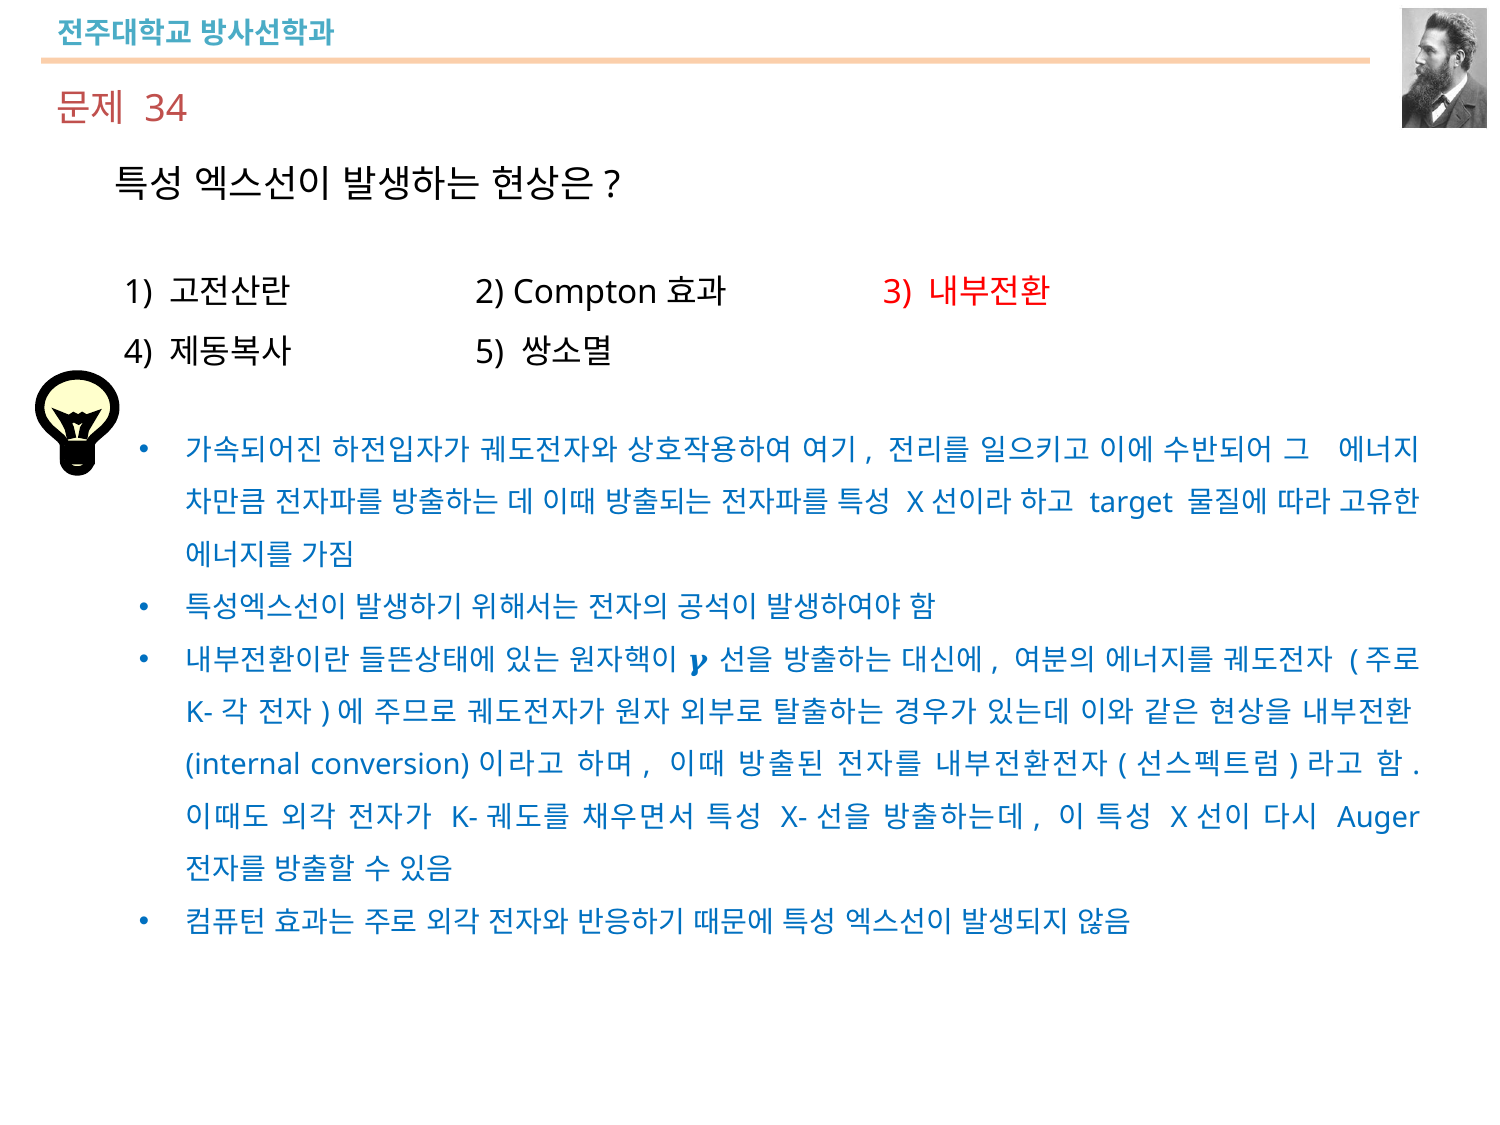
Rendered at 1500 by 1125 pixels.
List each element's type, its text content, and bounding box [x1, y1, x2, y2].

text_box [39, 375, 115, 471]
picture [1399, 5, 1489, 131]
text_box 문제 34 [41, 76, 203, 137]
text_box 가속되어진 하전입자가 궤도전자와 상호작용하여 여기, 전리를 일으키고 이에 수반되어 그 에너지 차만큼 전자파를 방출하는 데 이때 방출되는 전자파를 특성 X선이라 하고 target 물질에 따라 고유한 에너지를 가짐 특성엑스선이 발생하기 위해서는 전자의 공석이 발생하여야 함 내부전환이란 들뜬상태에 있는 원자핵이 𝜸 선을 방출하는 대신에, 여분의 에너지를 궤도전자 (주로 K-각 전자)에 주므로 궤도전자가 원자 외부로 탈출하는 경우가 있는데 이와 같은 현상을 내부전환(internal conversion)이라고 하며, 이때 방출된 전자를 내부전환전자(선스펙트럼)라고 함. 이때도 외각 전자가 K-궤도를 채우면서 특성 X-선을 방출하는데, 이 특성 X선이 다시 Auger 전자를 방출할 수 있음 컴퓨턴 효과는 주로 외각 전자와 반응하기 때문에 특성 엑스선이 발생되지 않음 [123, 406, 1435, 998]
text_box 특성 엑스선이 발생하는 현상은? 1) 고전산란 2) Compton효과 3) 내부전환 4) 제동복사 5) 쌍소멸 [100, 152, 1436, 378]
